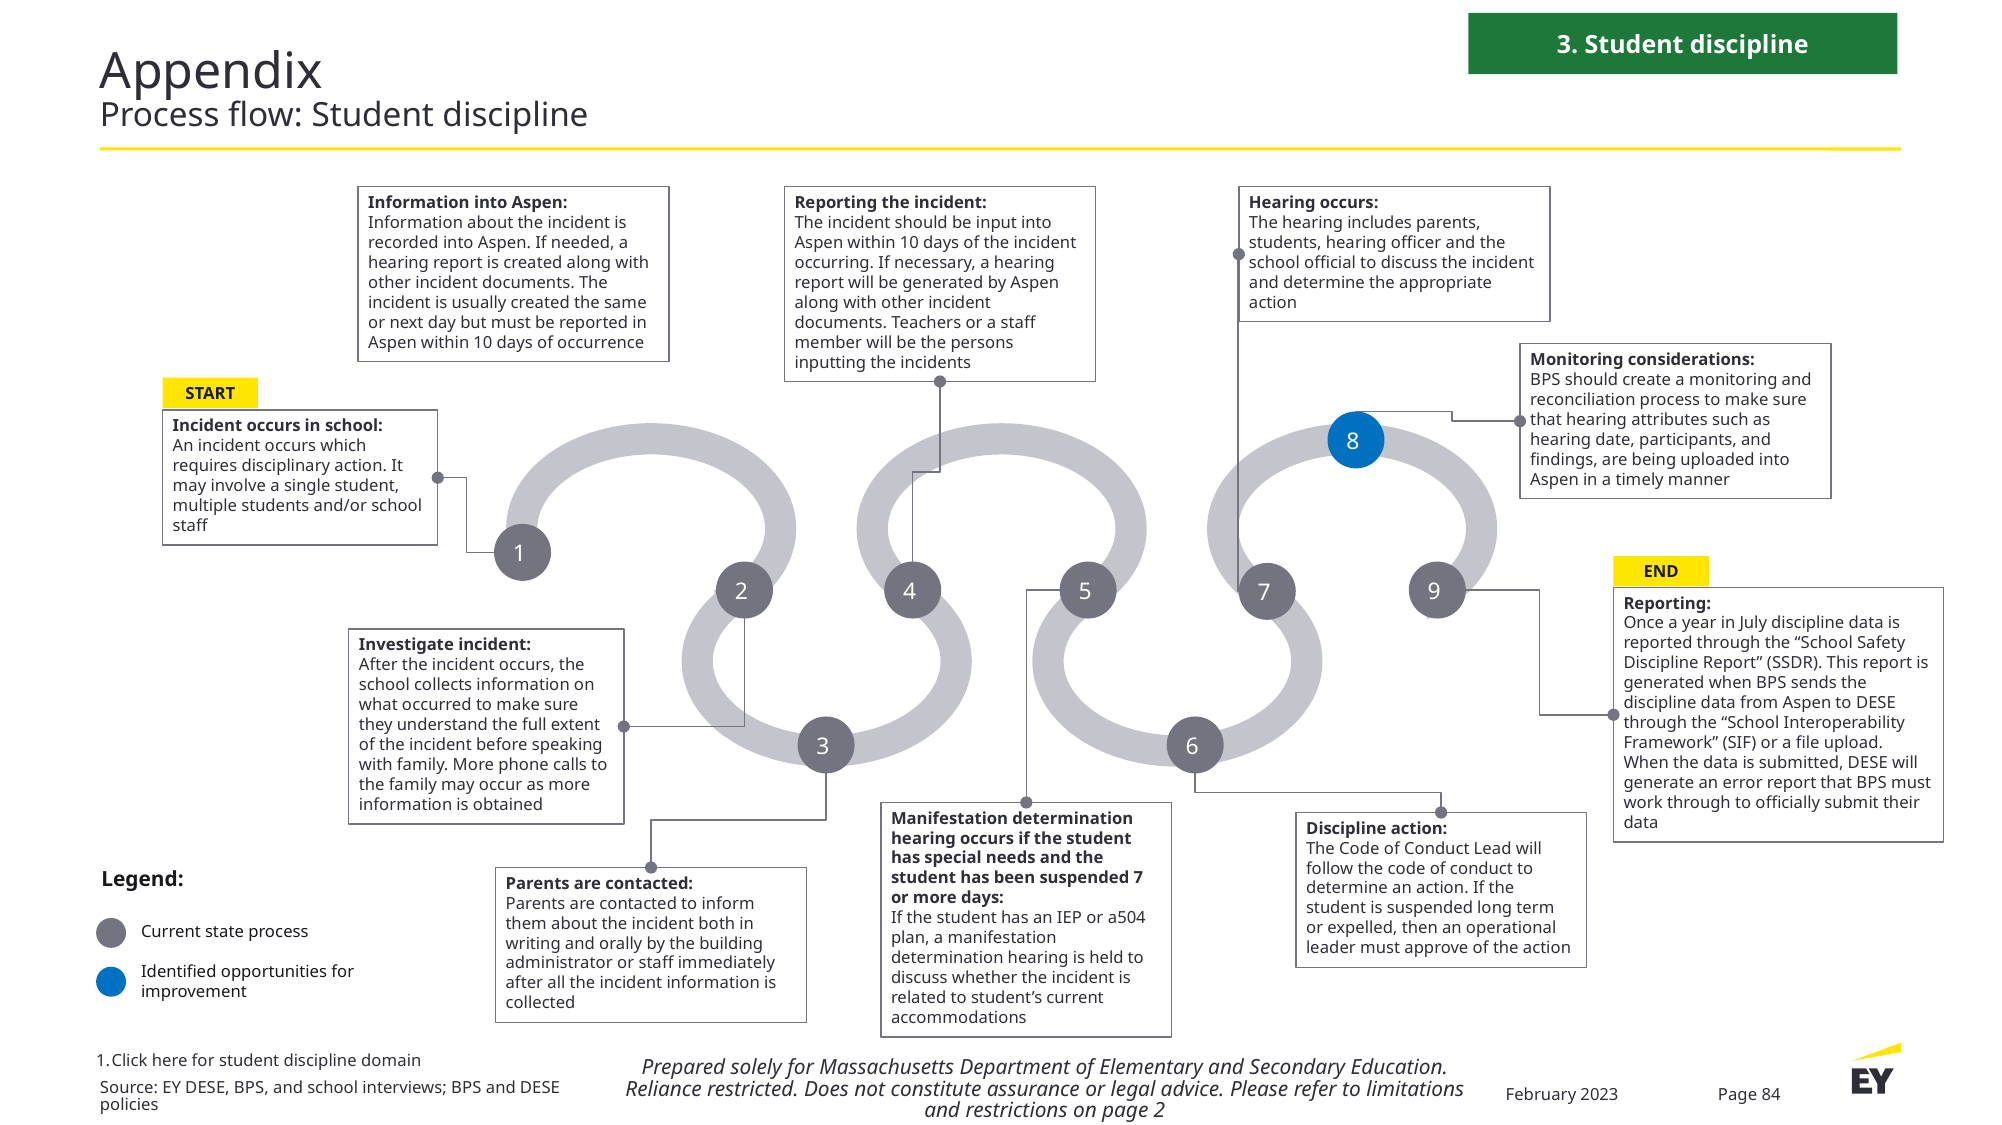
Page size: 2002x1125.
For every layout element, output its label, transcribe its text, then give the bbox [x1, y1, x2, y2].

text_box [86, 186, 1944, 1005]
text_box Prepared solely for Massachusetts Department of Elementary and Secondary Education. Reliance restricted. Does not constitute assurance or legal advice. Please refer to limitations and restrictions on page 2 [623, 1052, 1466, 1122]
text_box Click here for student discipline domain [96, 1052, 478, 1074]
text_box 3. Student discipline [1466, 11, 1899, 76]
title Appendix Process flow: Student discipline [100, 48, 1901, 146]
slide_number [1490, 1076, 1687, 1106]
slide_number Page 84 [1703, 1076, 1812, 1106]
text_box Source: EY DESE, BPS, and school interviews; BPS and DESE policies [99, 1079, 580, 1114]
